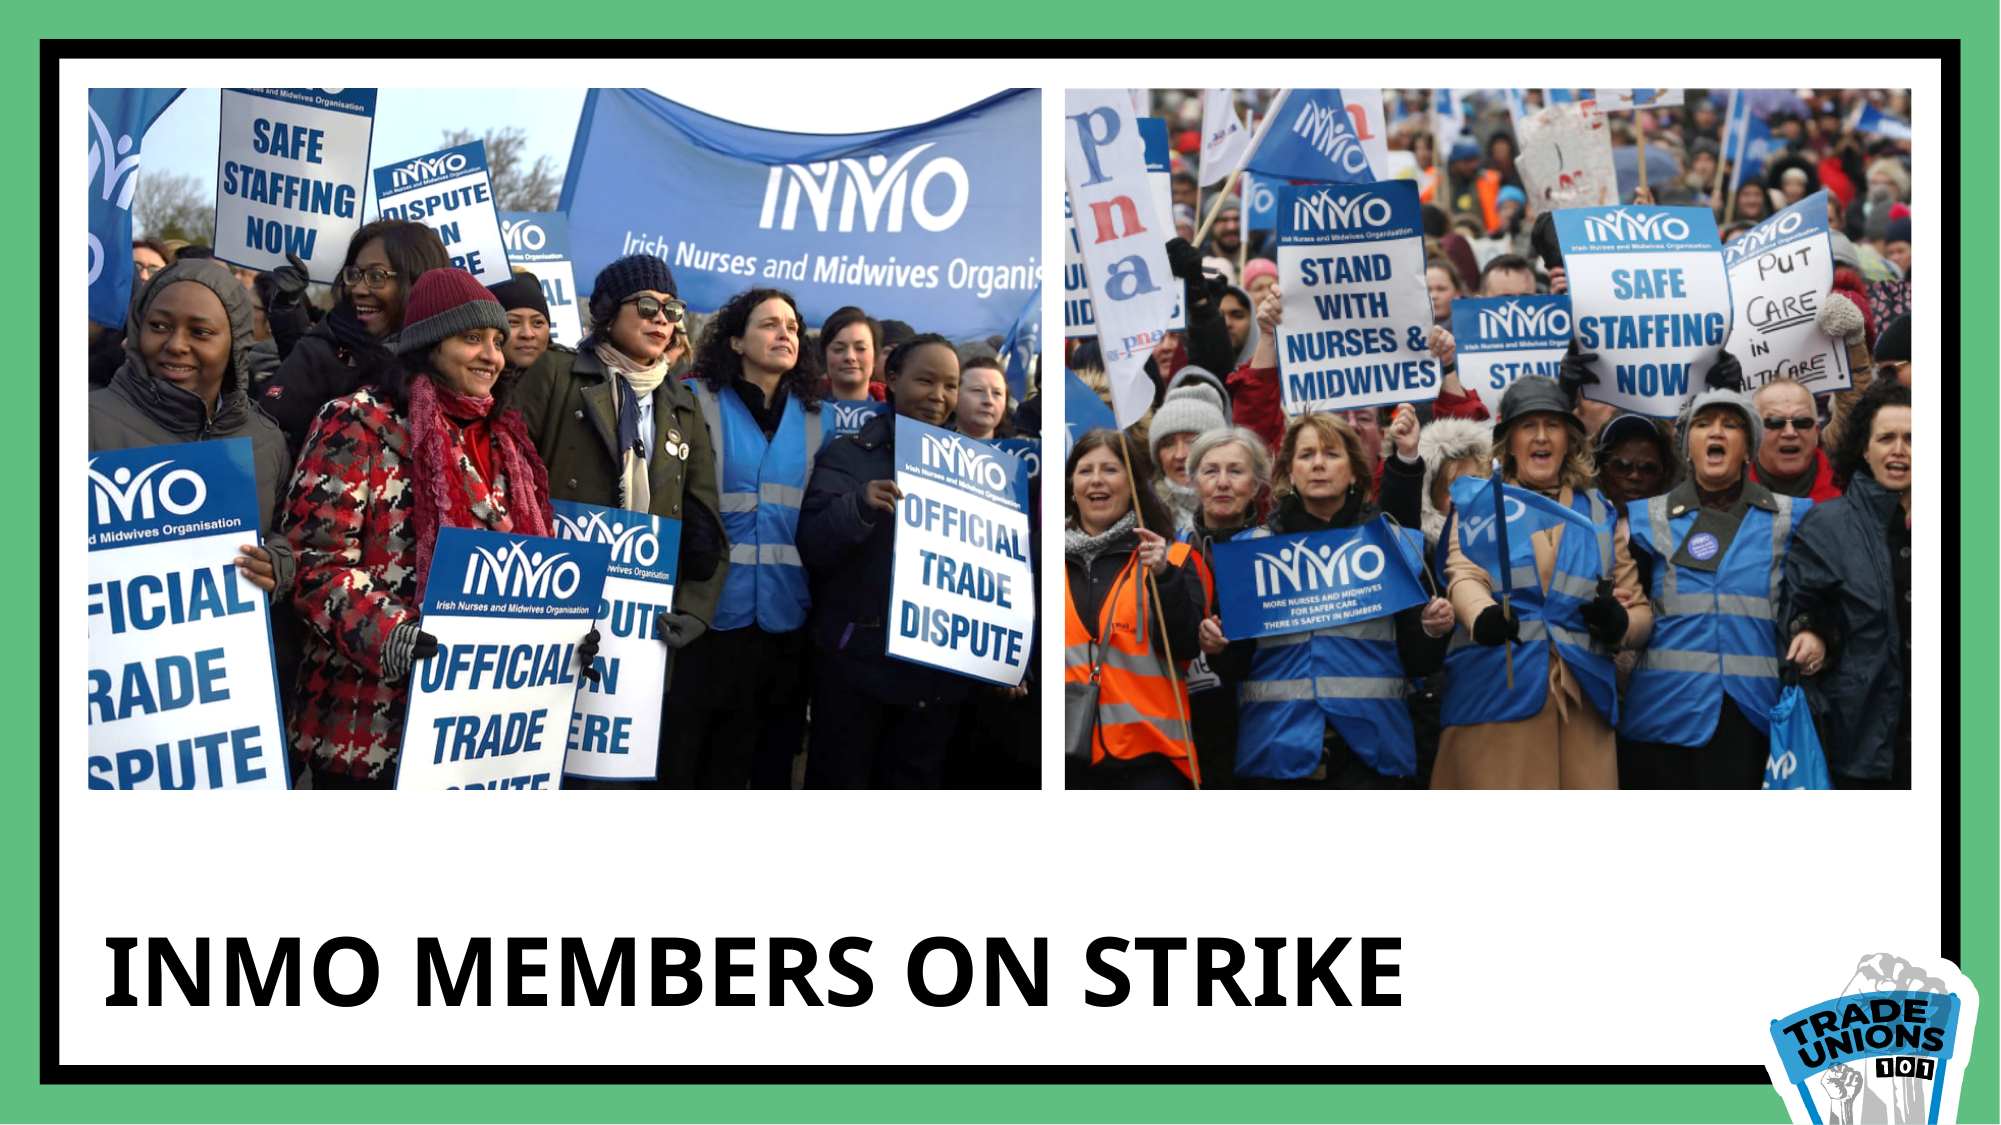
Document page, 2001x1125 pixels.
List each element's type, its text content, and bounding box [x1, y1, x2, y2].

list INMO MEMBERS ON STRIKE [88, 813, 1731, 1035]
picture [0, 0, 2000, 1125]
